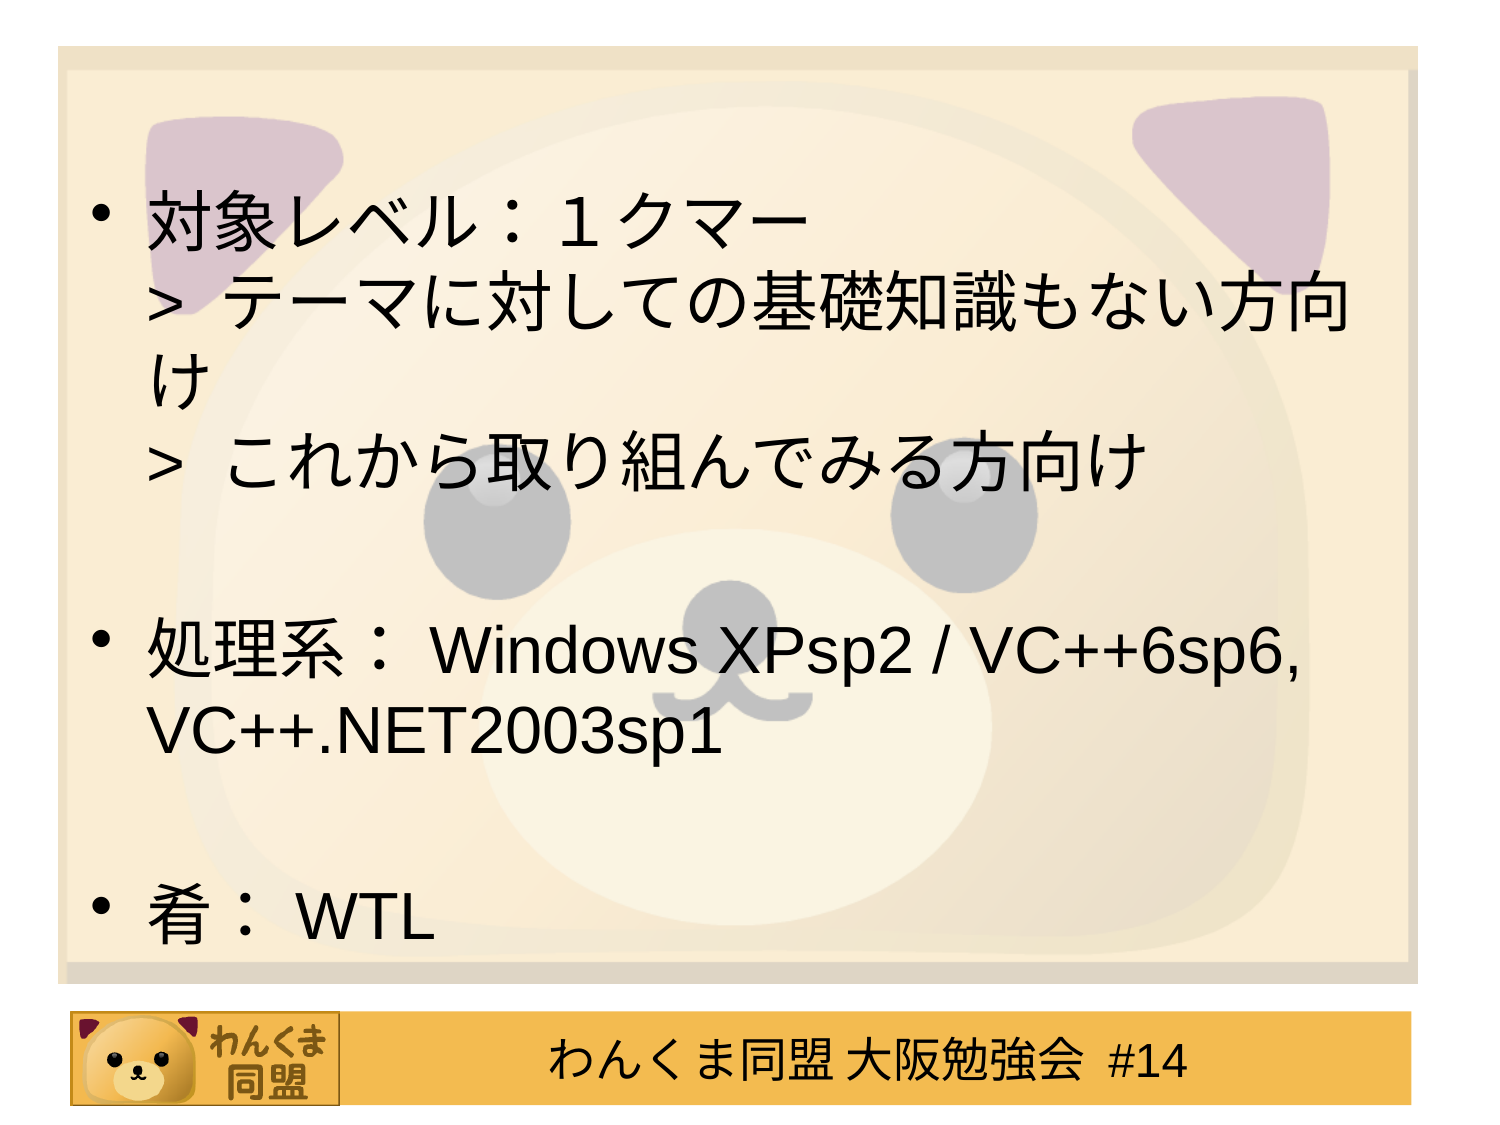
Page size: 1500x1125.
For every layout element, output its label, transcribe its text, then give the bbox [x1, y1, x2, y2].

list 対象レベル：１クマー > テーマに対しての基礎知識もない方向け > これから取り組んでみる方向け 処理系：Windows XPsp2 / VC++6sp6, VC++.NET2003sp1 肴：WTL [74, 172, 1426, 1006]
picture [70, 1011, 340, 1106]
picture [58, 46, 1418, 984]
